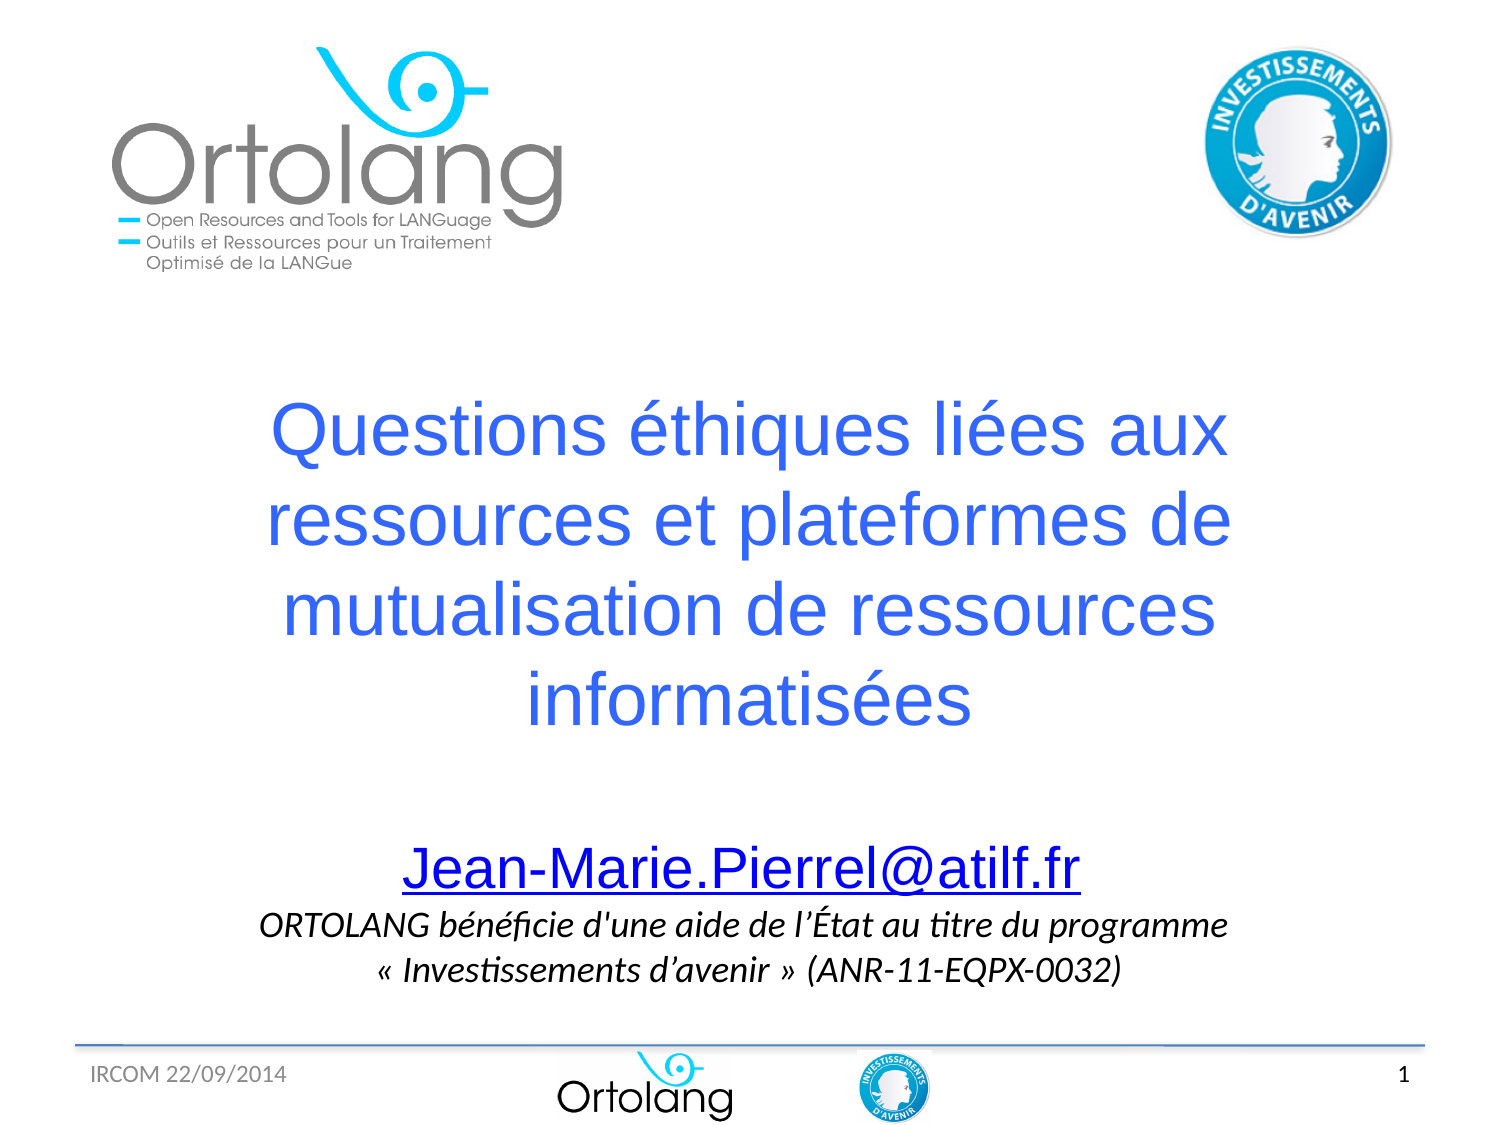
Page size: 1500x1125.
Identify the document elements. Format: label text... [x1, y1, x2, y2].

slide_number 1 [1074, 1042, 1425, 1103]
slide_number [75, 1042, 425, 1103]
picture [857, 1050, 932, 1125]
picture [112, 47, 563, 274]
text_box ORTOLANG bénéficie d'une aide de l’État au titre du programme « Investissements d’avenir » (ANR-11-EQPX-0032) [72, 892, 1425, 998]
title Questions éthiques liées aux ressources et plateformes de mutualisation de ressources informatisées Jean-Marie.Pierrel@atilf.fr [112, 407, 1388, 873]
picture [555, 1050, 733, 1122]
picture [1199, 41, 1399, 243]
